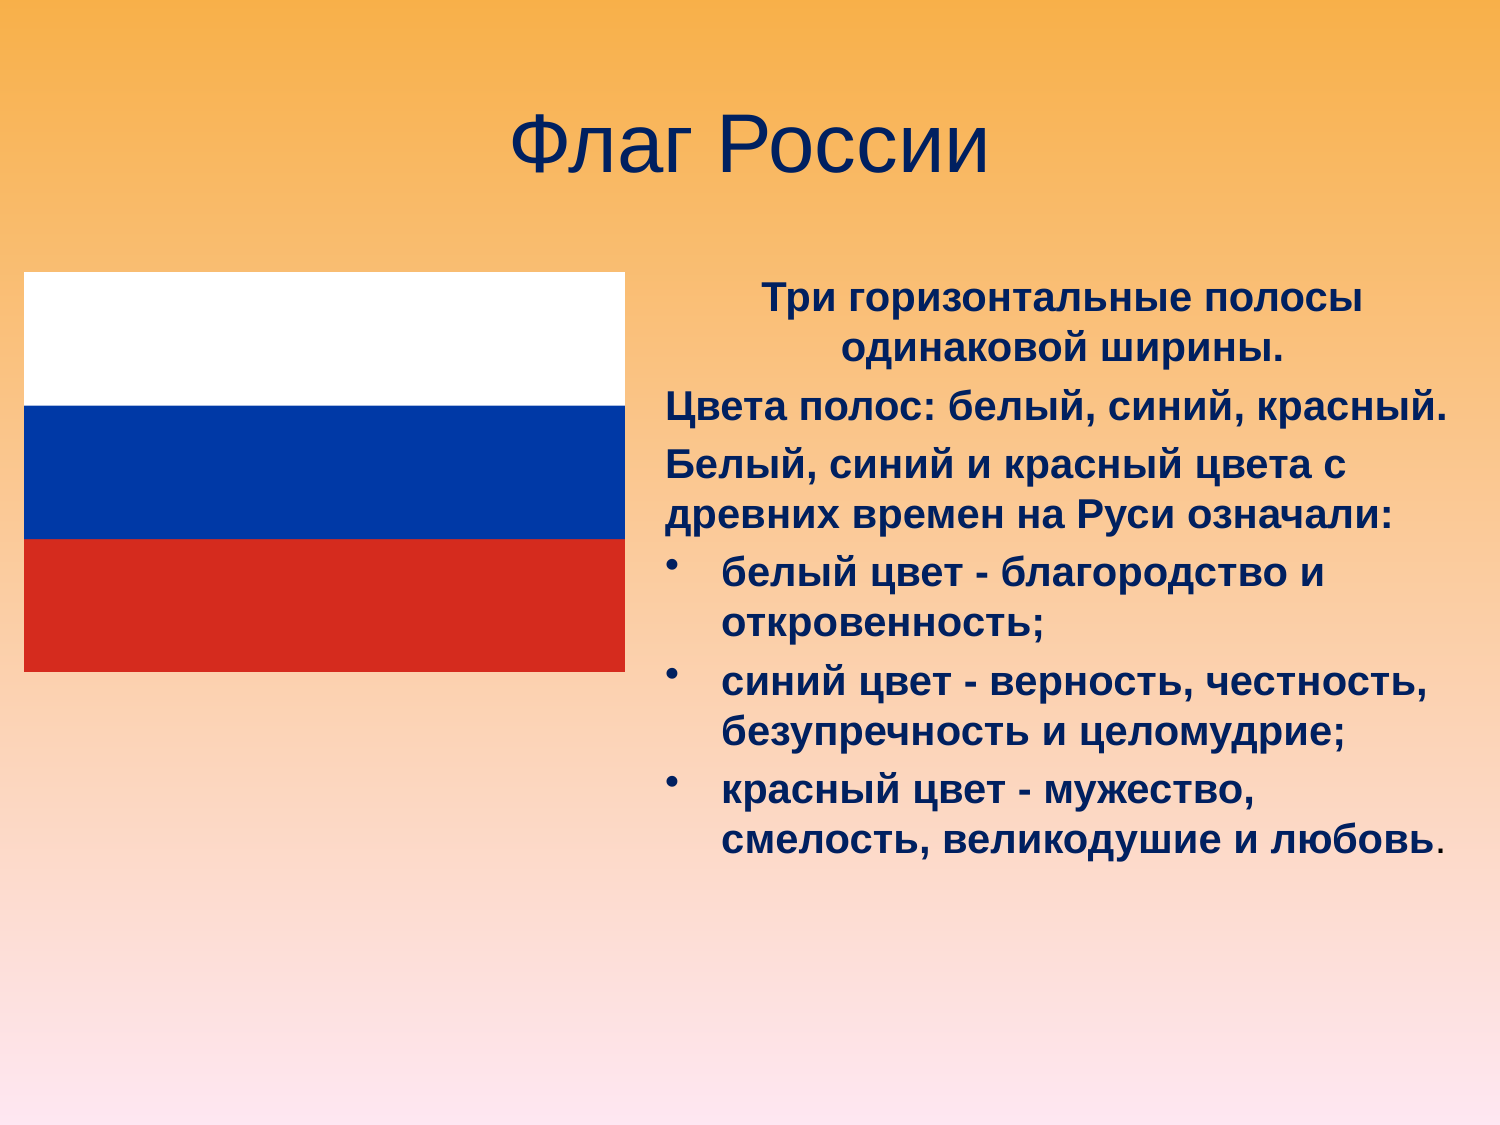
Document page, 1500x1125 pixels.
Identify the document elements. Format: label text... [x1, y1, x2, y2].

title Флаг России [74, 44, 1426, 233]
list Три горизонтальные полосы одинаковой ширины. Цвета полос: белый, синий, красный. Белый, синий и красный цвета с древних времен на Руси означали: белый цвет - благородство и откровенность; синий цвет - верность, честность, безупречность и целомудрие; красный цвет - мужество, смелость, великодушие и любовь. [649, 262, 1476, 1006]
picture [24, 271, 626, 673]
